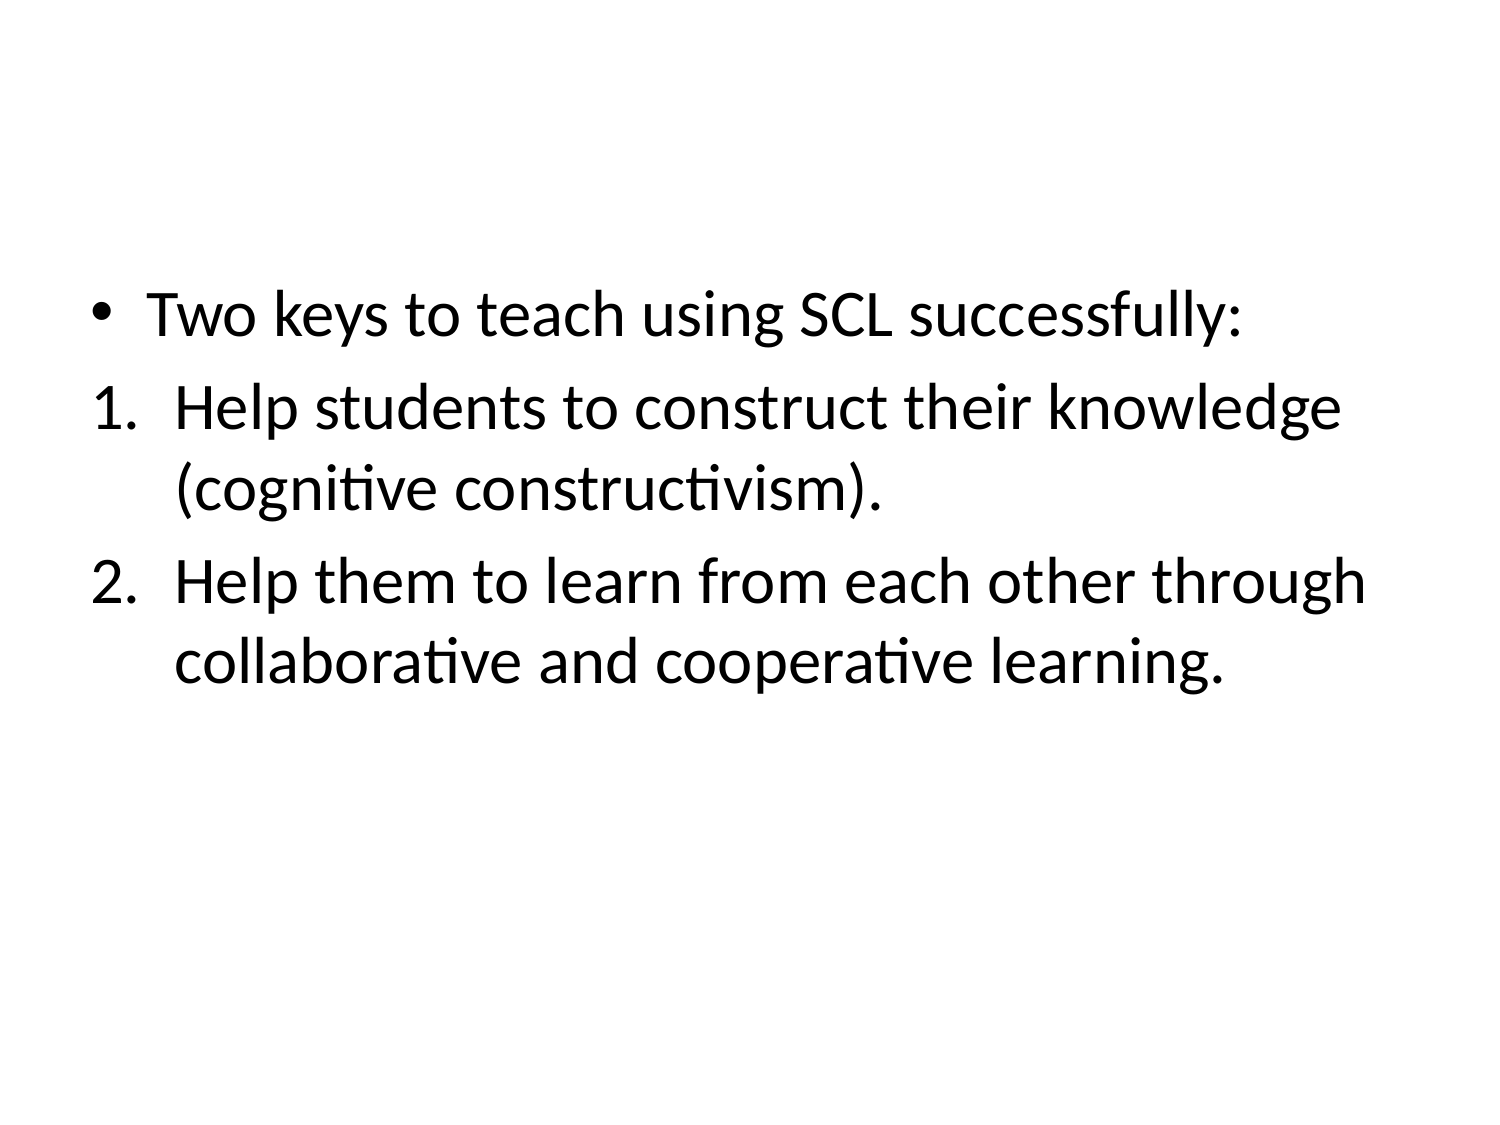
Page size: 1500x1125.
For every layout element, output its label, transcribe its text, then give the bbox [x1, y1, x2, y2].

list Two keys to teach using SCL successfully: Help students to construct their knowledge (cognitive constructivism). Help them to learn from each other through collaborative and cooperative learning. [75, 262, 1425, 1005]
